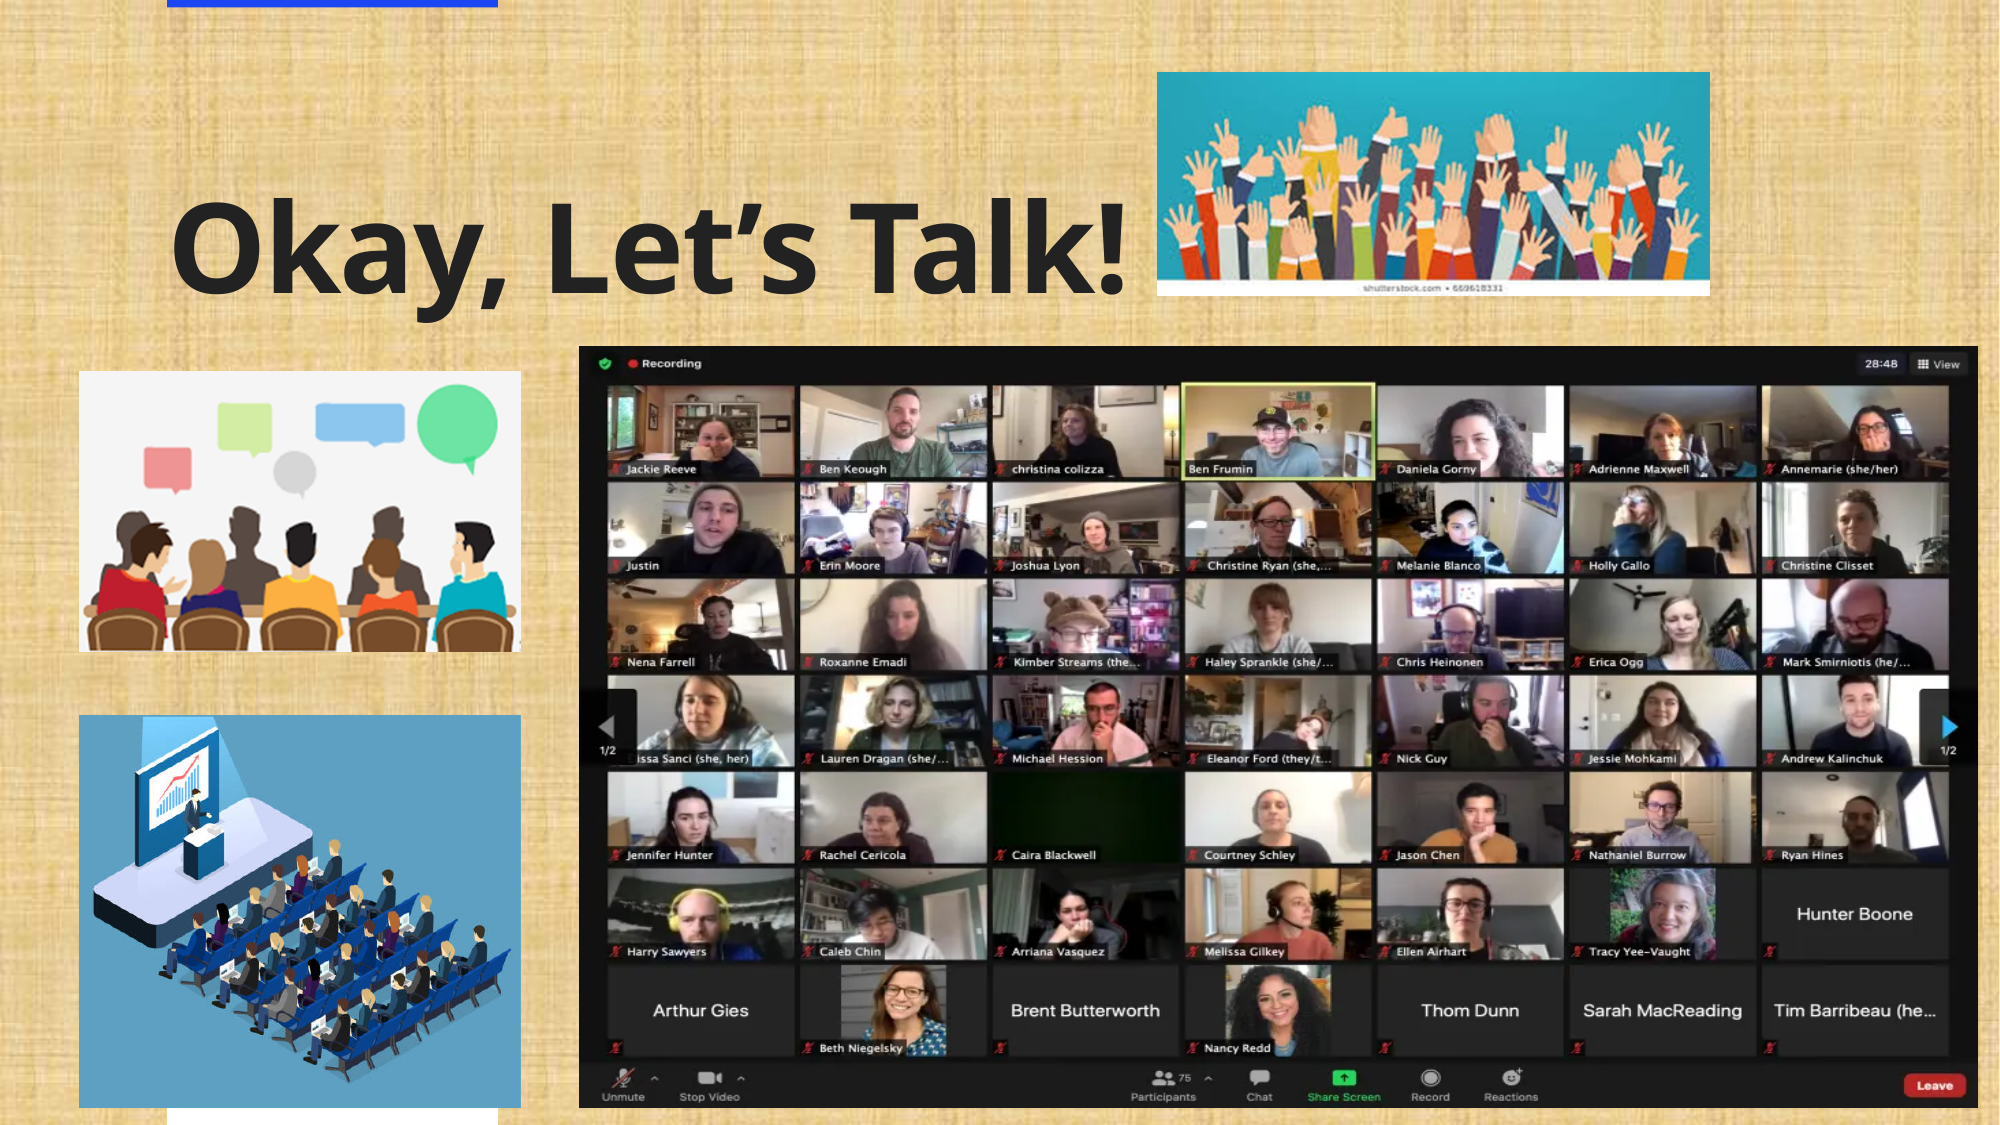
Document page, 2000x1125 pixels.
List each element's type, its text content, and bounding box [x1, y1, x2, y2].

picture [0, 0, 2000, 1125]
title Okay, Let’s Talk! [167, 165, 1833, 372]
